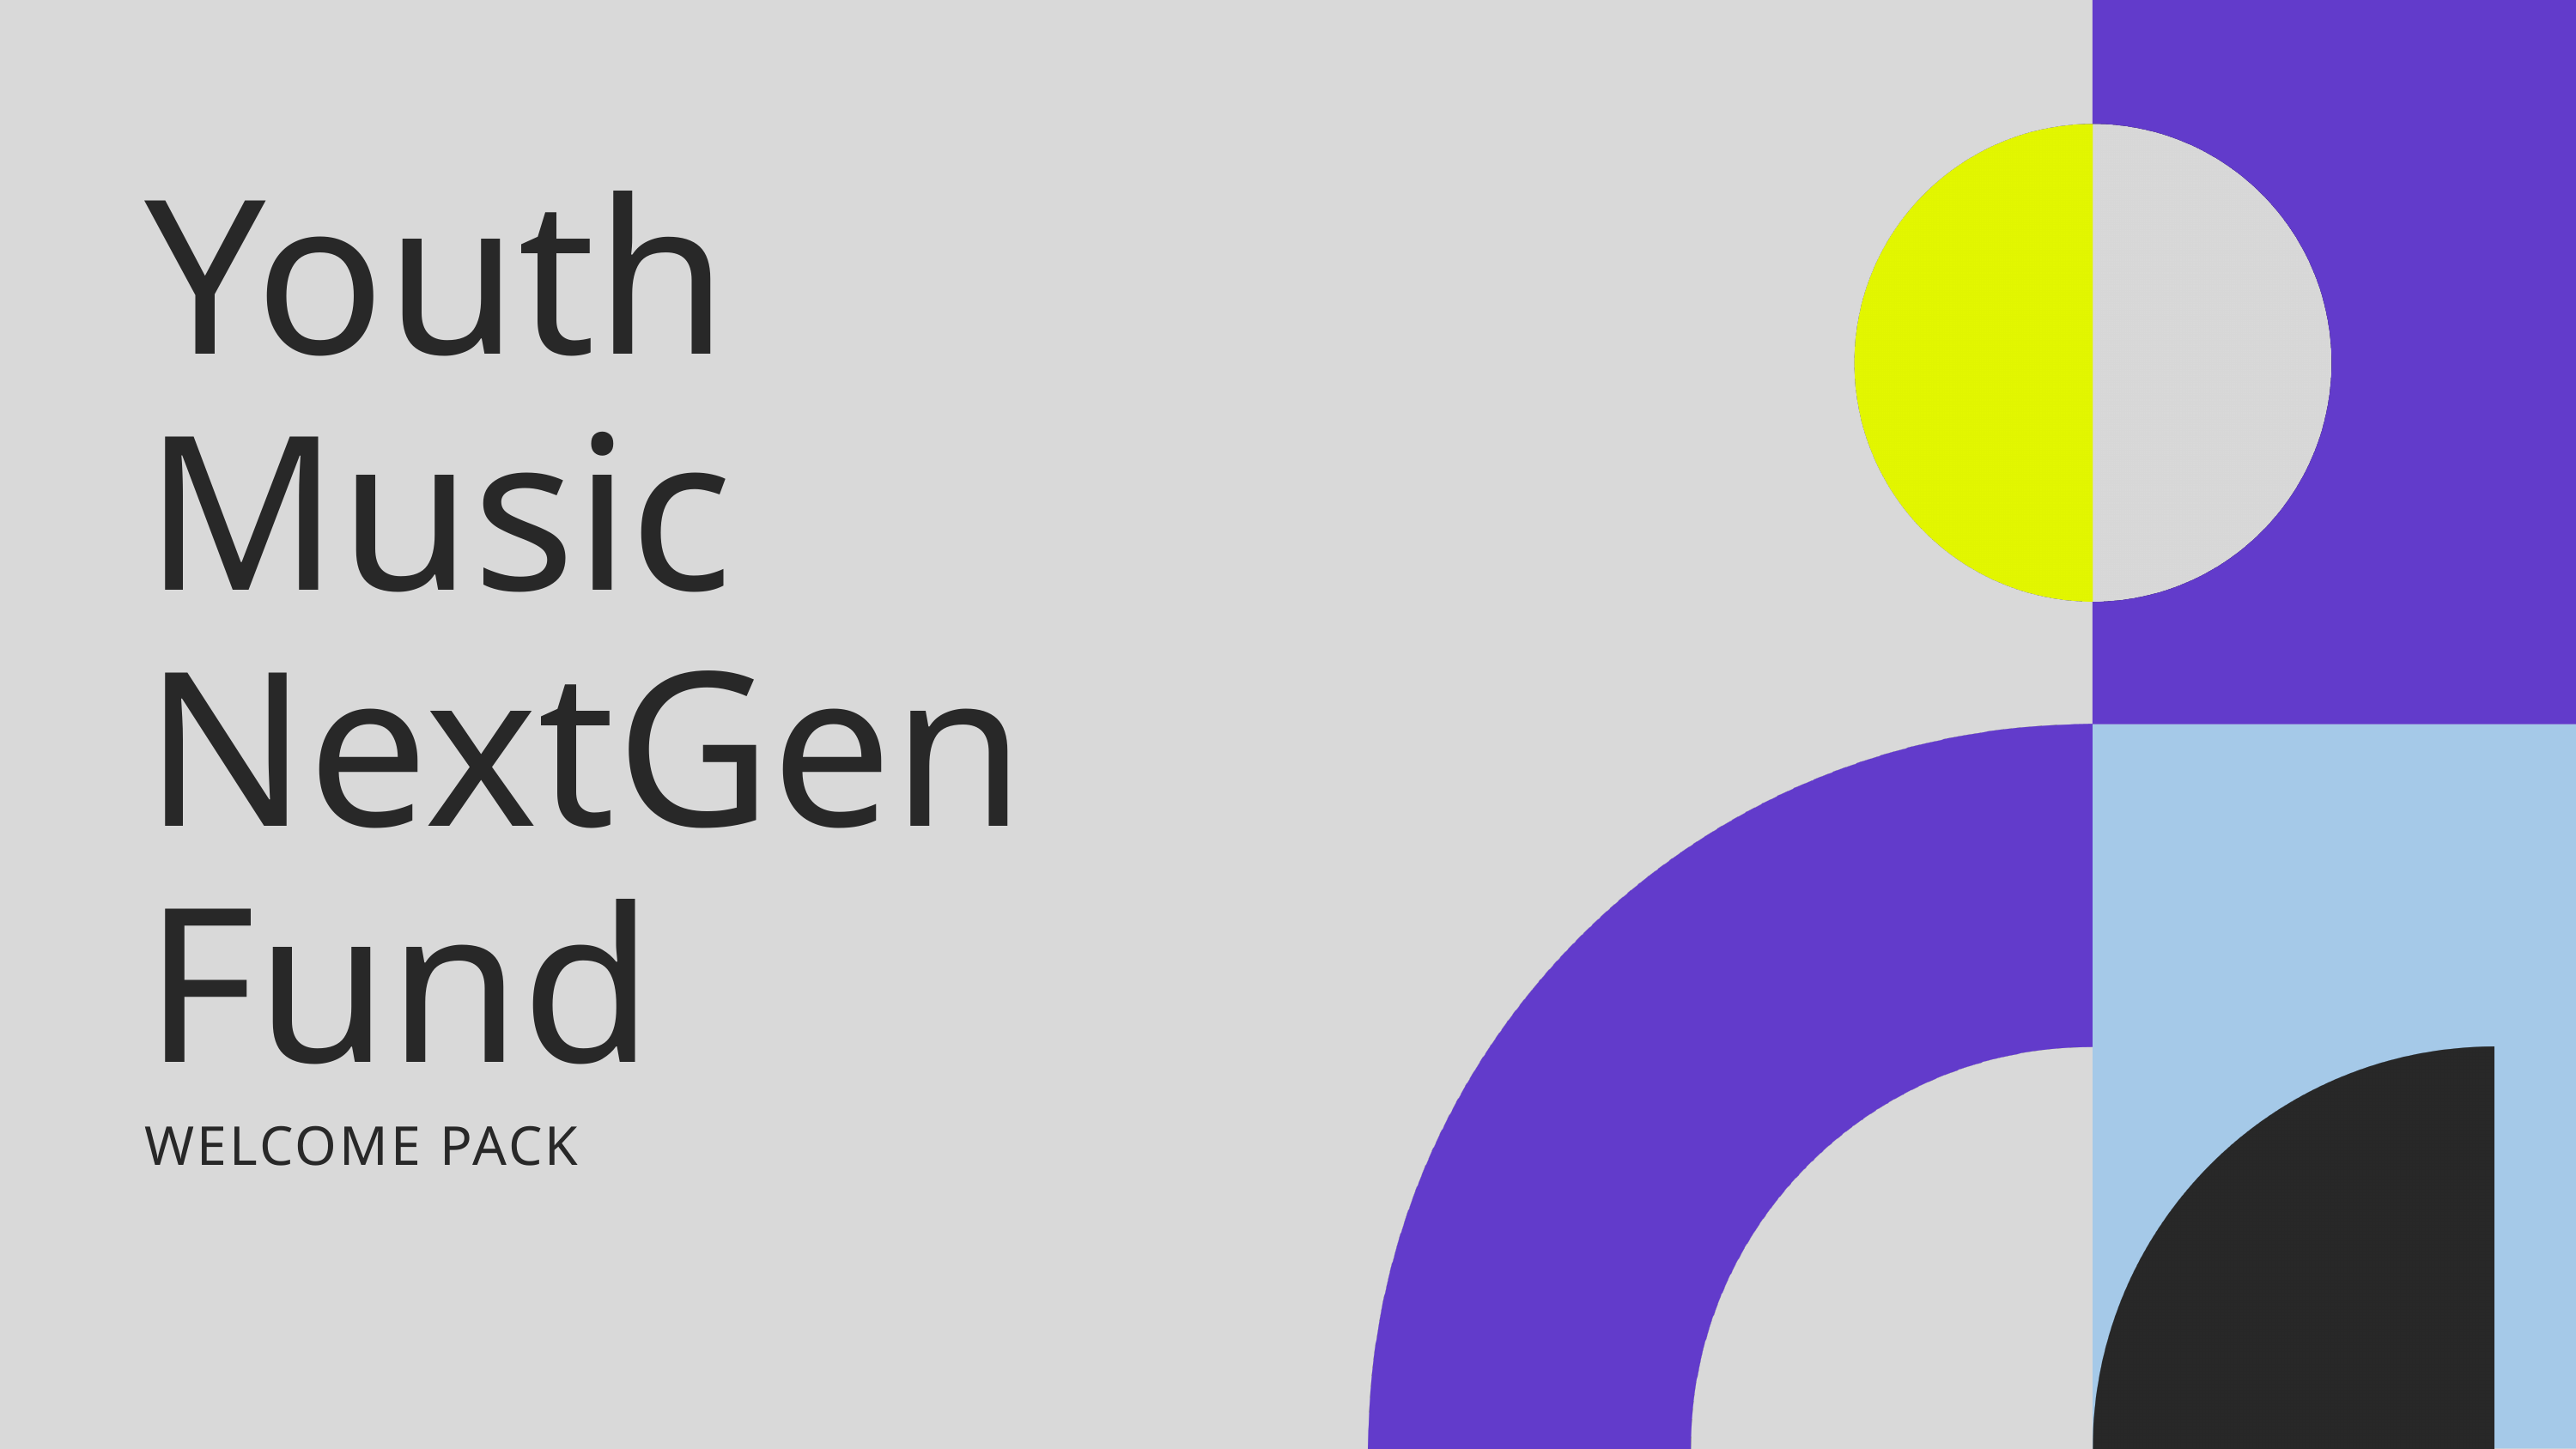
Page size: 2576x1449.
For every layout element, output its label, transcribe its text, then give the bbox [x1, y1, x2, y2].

text_box [2092, 0, 2576, 724]
text_box [2093, 1046, 2494, 1449]
text_box WELCOME PACK [144, 1117, 932, 1177]
text_box [2093, 724, 2576, 1449]
text_box [1368, 724, 2093, 1449]
text_box Youth Music NextGen Fund [144, 161, 1289, 1106]
text_box [1849, 119, 2335, 605]
